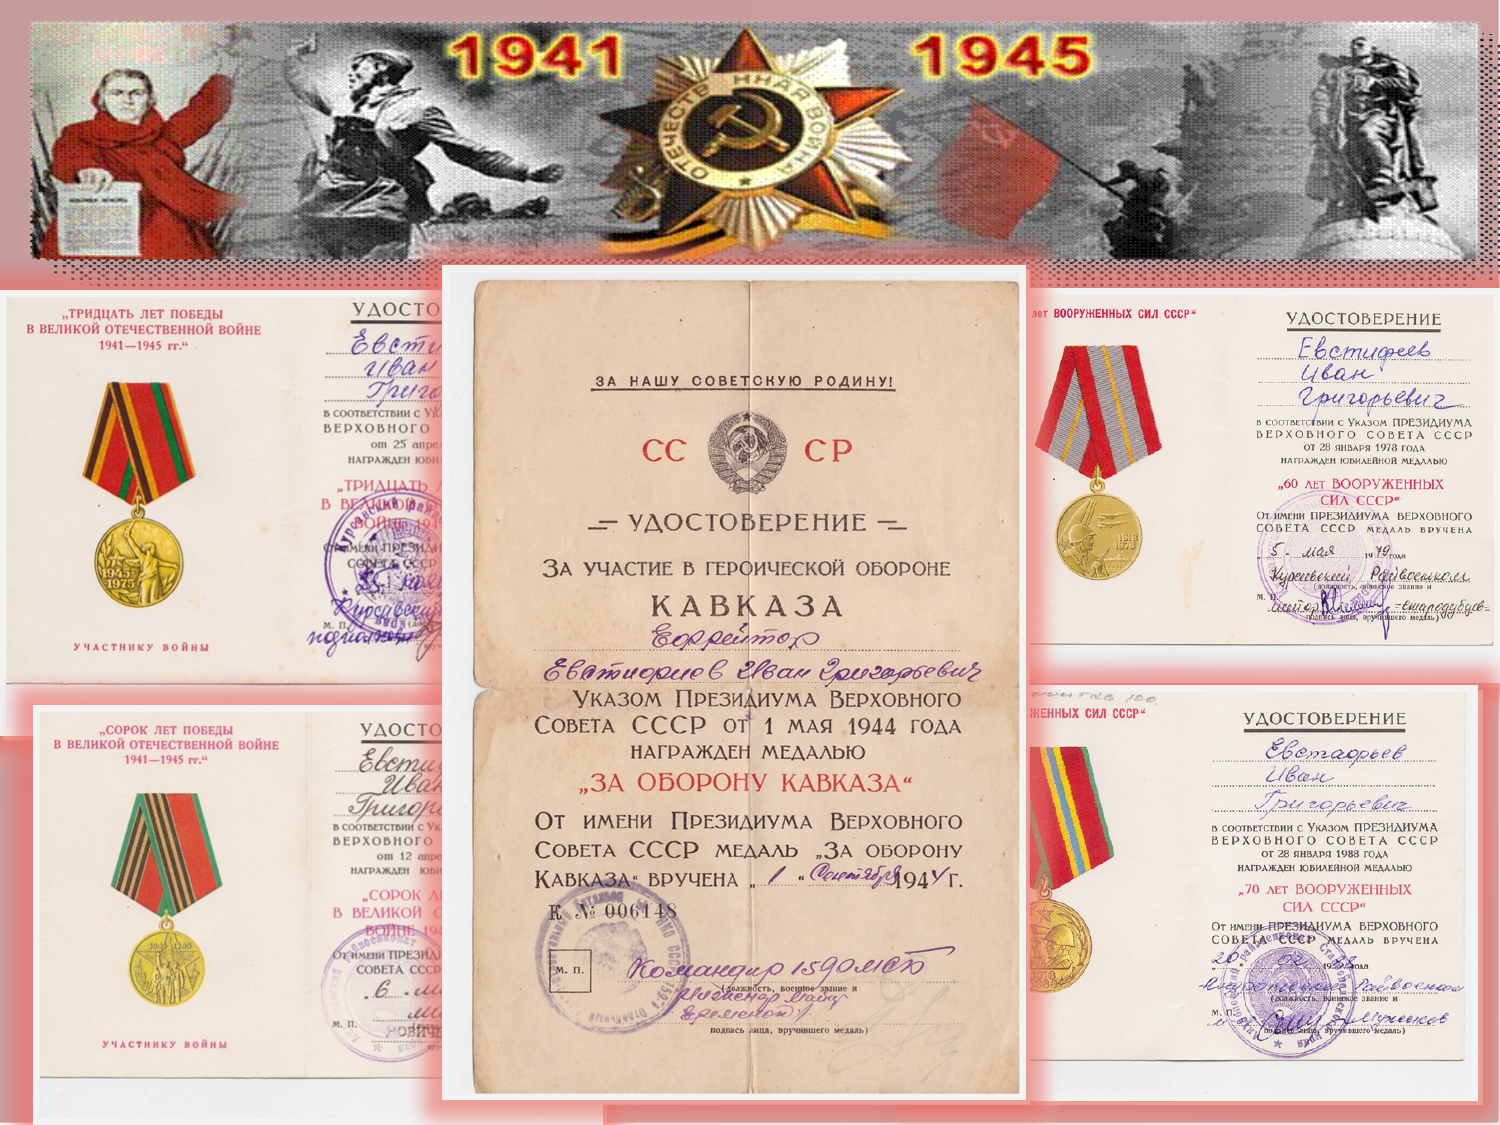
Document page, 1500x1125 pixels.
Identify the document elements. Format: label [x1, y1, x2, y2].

picture [0, 265, 1500, 1125]
list [0, 1, 1500, 289]
